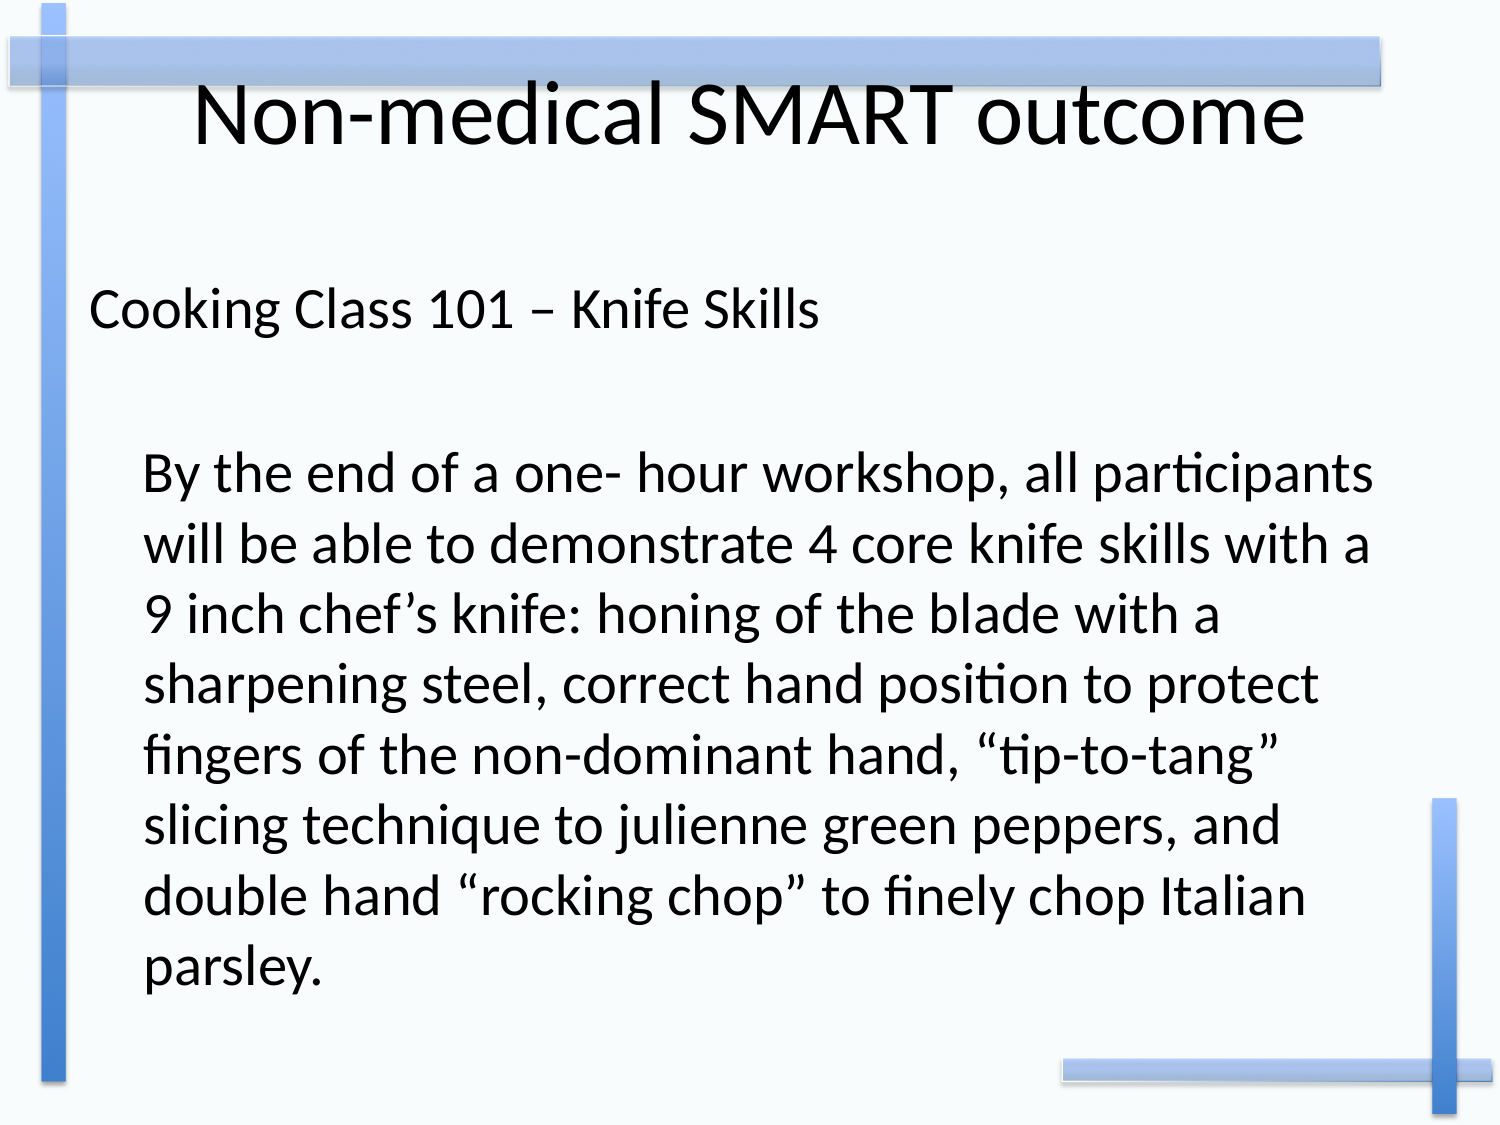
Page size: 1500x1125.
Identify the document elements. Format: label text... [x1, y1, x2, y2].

title Non-medical SMART outcome [75, 45, 1425, 233]
picture [0, 0, 1500, 1125]
list Cooking Class 101 – Knife Skills By the end of a one- hour workshop, all participants will be able to demonstrate 4 core knife skills with a 9 inch chef’s knife: honing of the blade with a sharpening steel, correct hand position to protect fingers of the non-dominant hand, “tip-to-tang” slicing technique to julienne green peppers, and double hand “rocking chop” to finely chop Italian parsley. [75, 262, 1425, 1005]
